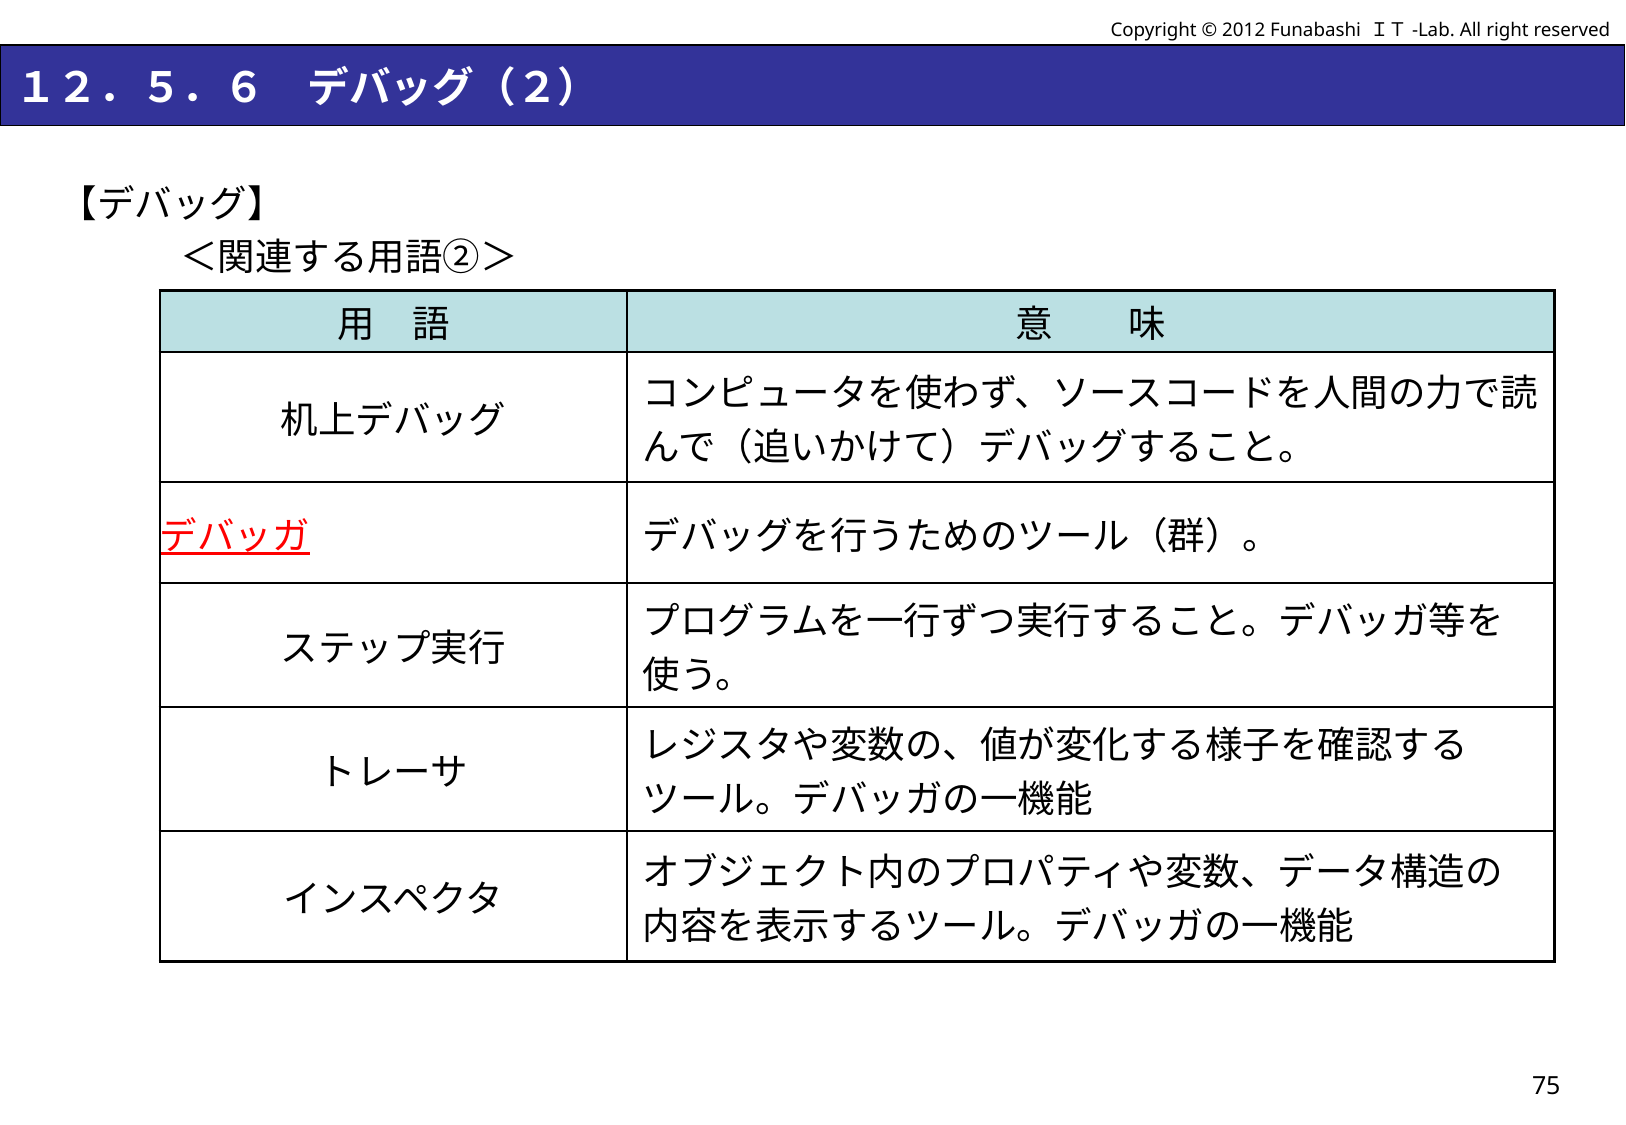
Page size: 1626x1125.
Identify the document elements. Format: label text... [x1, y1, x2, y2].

table_cell コンピュータを使わず、ソースコードを人間の力で読んで（追いかけて）デバッグすること。 [628, 353, 1553, 481]
table_cell インスペクタ [161, 832, 626, 960]
slide_number 75 [1196, 1061, 1576, 1107]
table_cell デバッグを行うためのツール（群）。 [628, 483, 1553, 582]
list 【デバッグ】 ＜関連する用語②＞ [44, 172, 1581, 1035]
footer Copyright © 2012 Funabashi ＩＴ-Lab. All right reserved [927, 10, 1625, 43]
table_cell デバッガ [161, 483, 626, 582]
table_header 意 味 [628, 292, 1553, 351]
title １２．５．６ デバッグ（２） [0, 44, 1625, 126]
table_cell レジスタや変数の、値が変化する様子を確認するツール。デバッガの一機能 [628, 708, 1553, 830]
table_cell ステップ実行 [161, 584, 626, 706]
table_cell オブジェクト内のプロパティや変数、データ構造の内容を表示するツール。デバッガの一機能 [628, 832, 1553, 960]
table_cell 机上デバッグ [161, 353, 626, 481]
table_header 用 語 [161, 292, 626, 351]
table_cell トレーサ [161, 708, 626, 830]
table_cell プログラムを一行ずつ実行すること。デバッガ等を使う。 [628, 584, 1553, 706]
